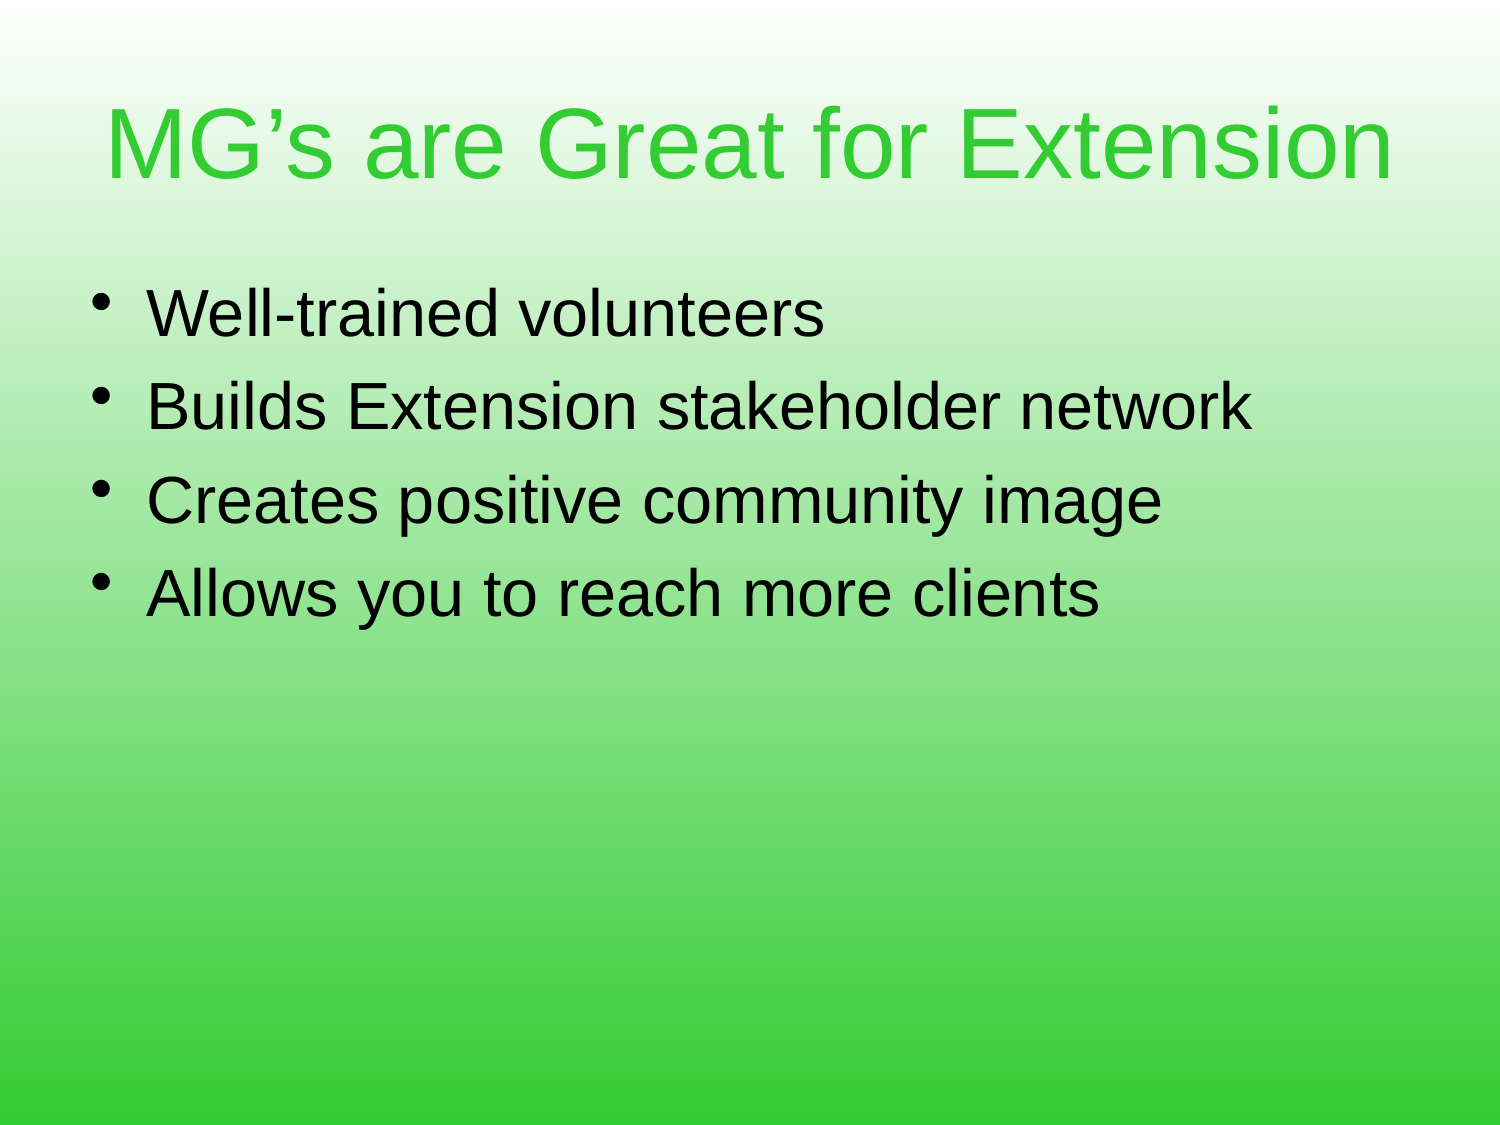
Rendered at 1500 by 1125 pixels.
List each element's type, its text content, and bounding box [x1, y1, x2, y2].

list Well-trained volunteers Builds Extension stakeholder network Creates positive community image Allows you to reach more clients [75, 262, 1425, 1005]
title MG’s are Great for Extension [75, 45, 1425, 233]
